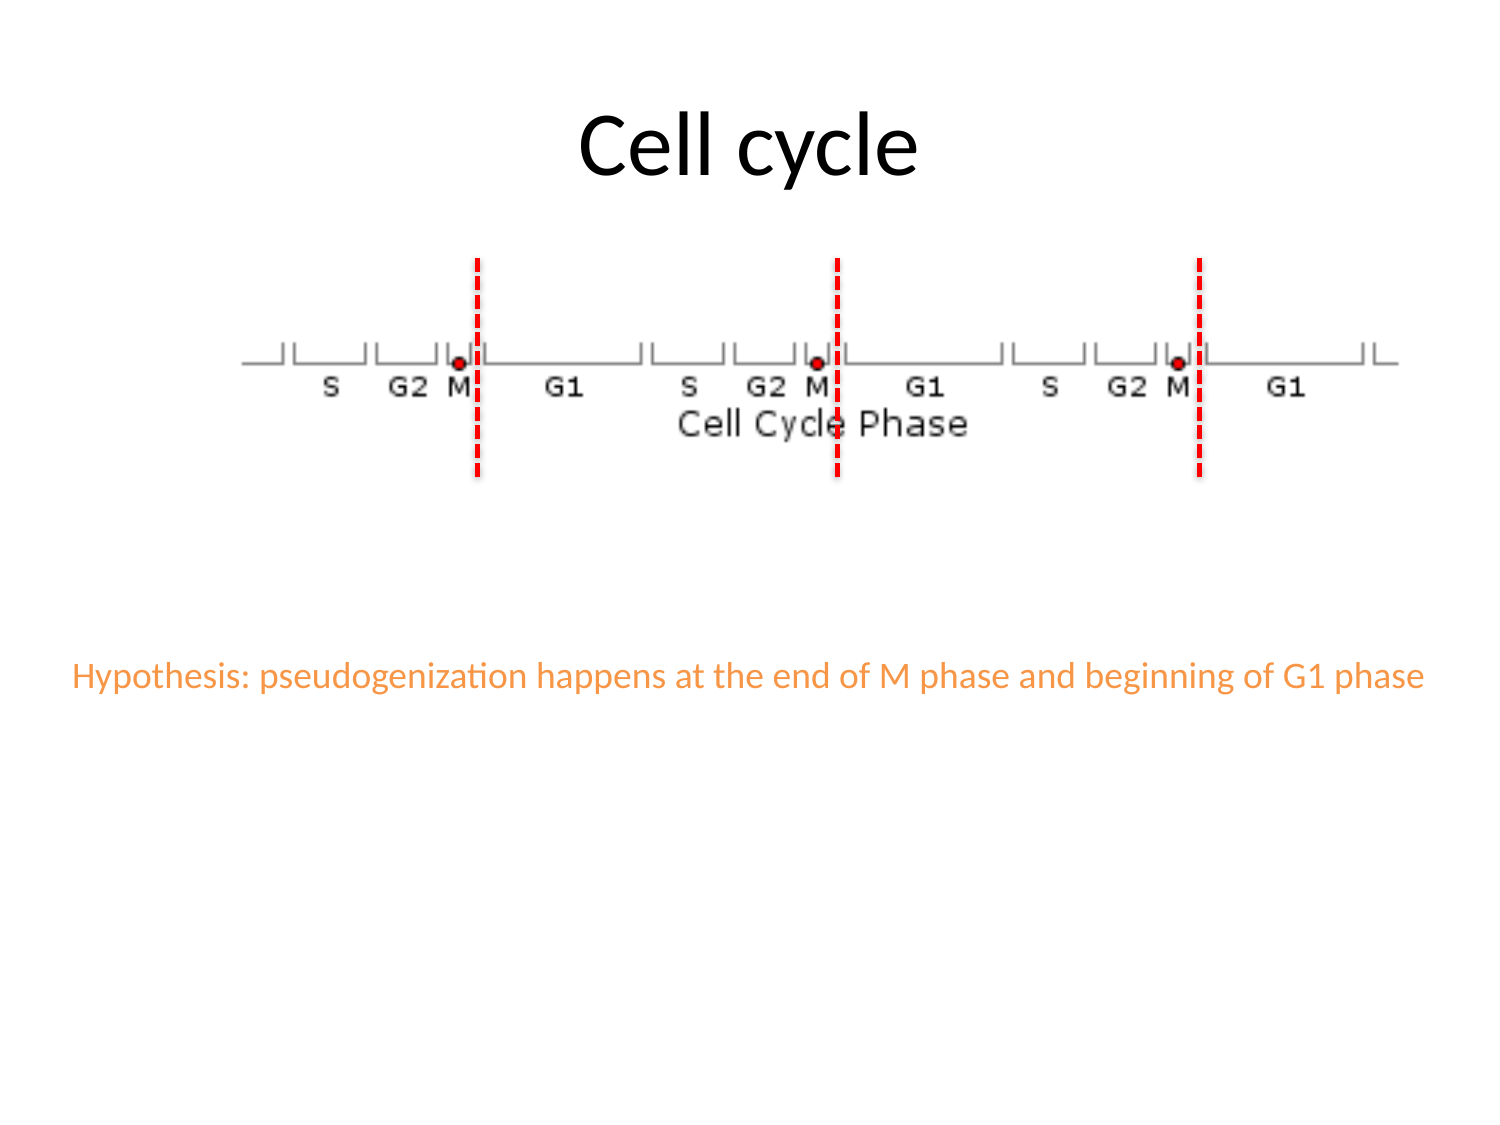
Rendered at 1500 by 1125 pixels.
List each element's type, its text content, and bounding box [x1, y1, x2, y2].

picture [74, 336, 477, 478]
text_box Hypothesis: pseudogenization happens at the end of M phase and beginning of G1 phase [56, 643, 1451, 704]
picture [478, 336, 837, 478]
picture [1200, 336, 1426, 478]
title Cell cycle [75, 45, 1425, 233]
picture [838, 336, 1199, 478]
